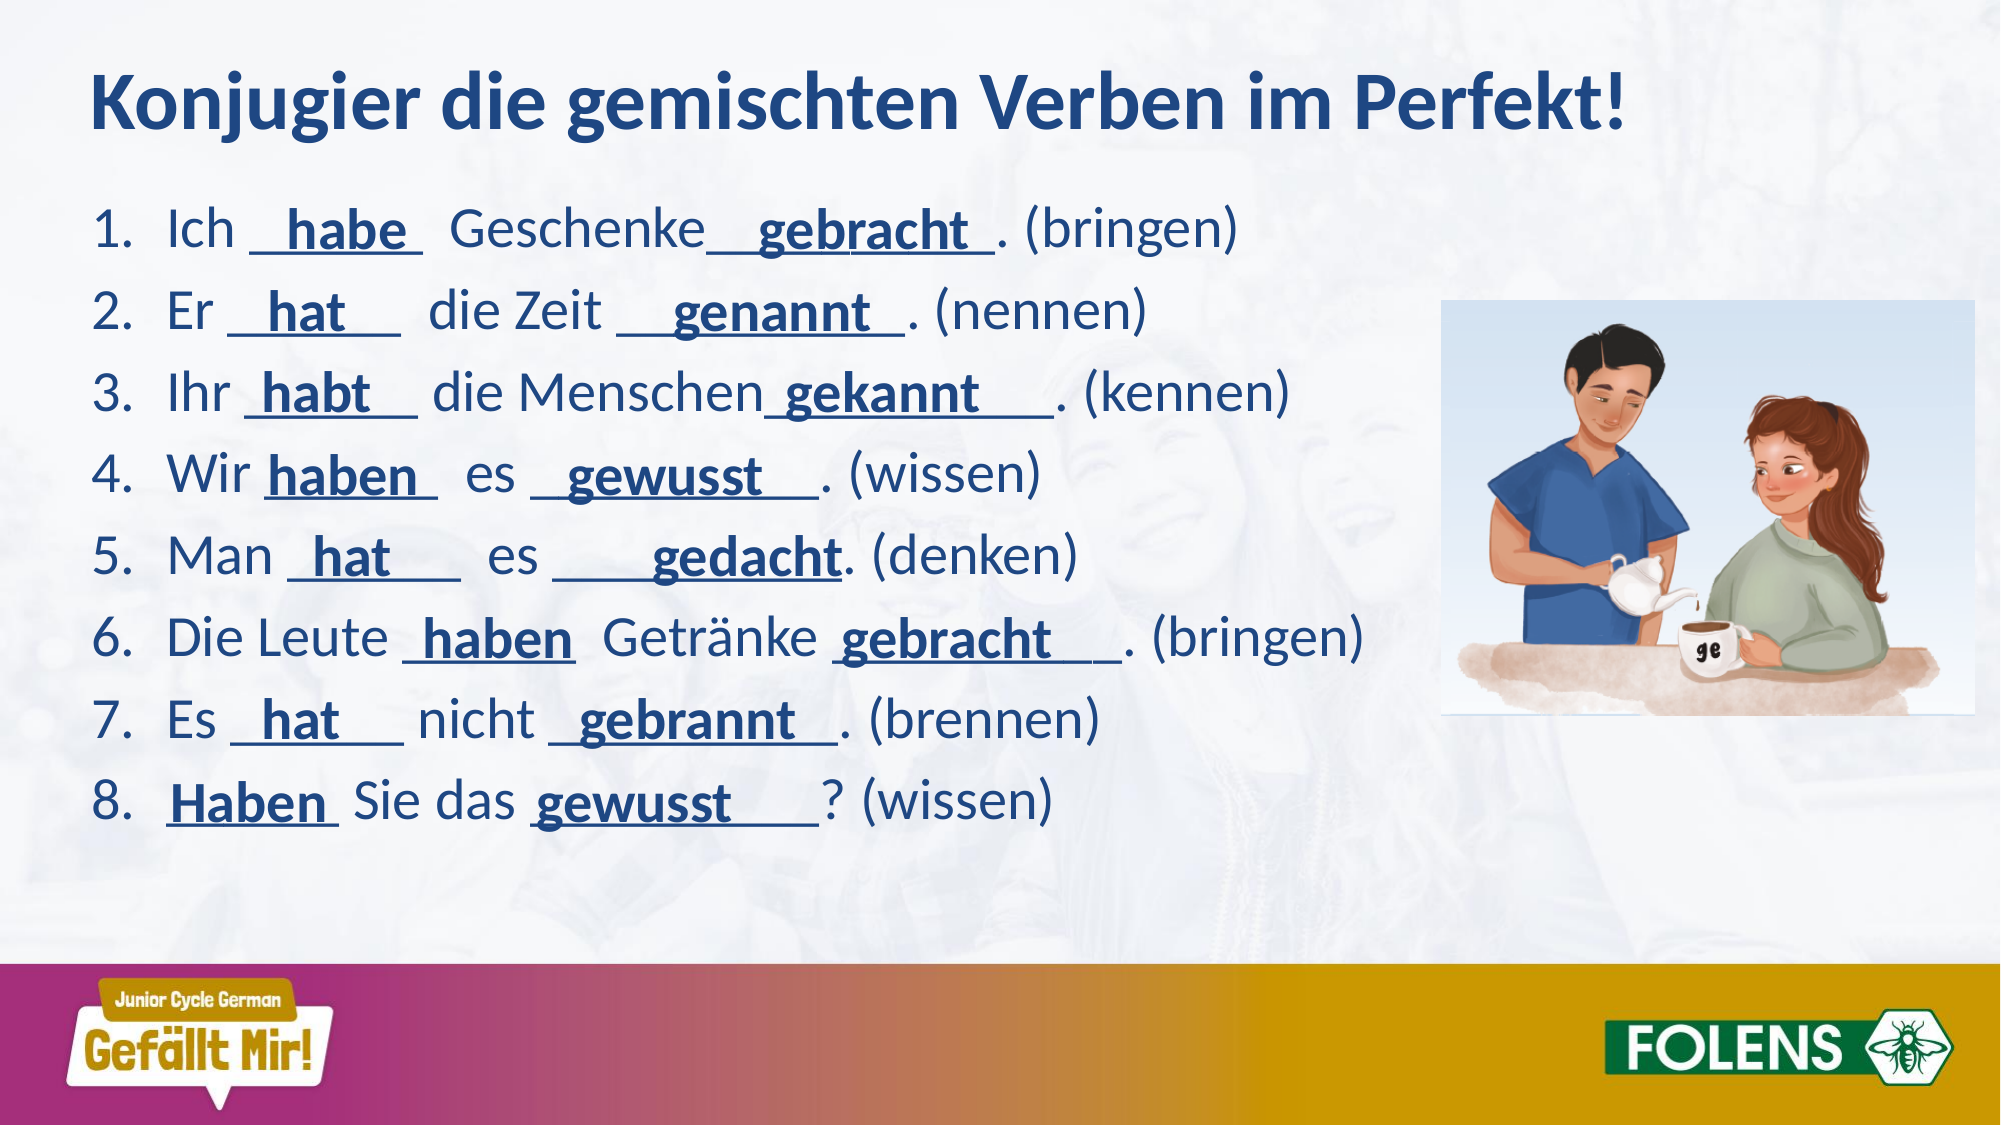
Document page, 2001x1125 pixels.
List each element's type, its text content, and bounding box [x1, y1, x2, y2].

text_box hat gedacht [297, 510, 1010, 596]
text_box hat gebrannt [246, 674, 891, 759]
text_box hat genannt [252, 265, 1213, 351]
text_box Ich ______ Geschenke__________. (bringen) Er ______ die Zeit __________. (nennen) Ihr ______ die Menschen__________. (kennen) Wir ______ es __________. (wissen) Man ______ es __________. (denken) Die Leute ______ Getränke __________. (bringen) Es ______ nicht __________. (brennen) ______ Sie das __________? (wissen) [76, 189, 1801, 910]
text_box Haben gewusst [155, 757, 781, 842]
picture [0, 0, 2001, 1125]
text_box habt gekannt [246, 346, 1039, 432]
text_box haben gewusst [252, 429, 1095, 515]
text_box Konjugier die gemischten Verben im Perfekt! [76, 50, 1801, 152]
text_box haben gebracht [407, 592, 1161, 678]
text_box habe gebracht [272, 184, 1055, 265]
